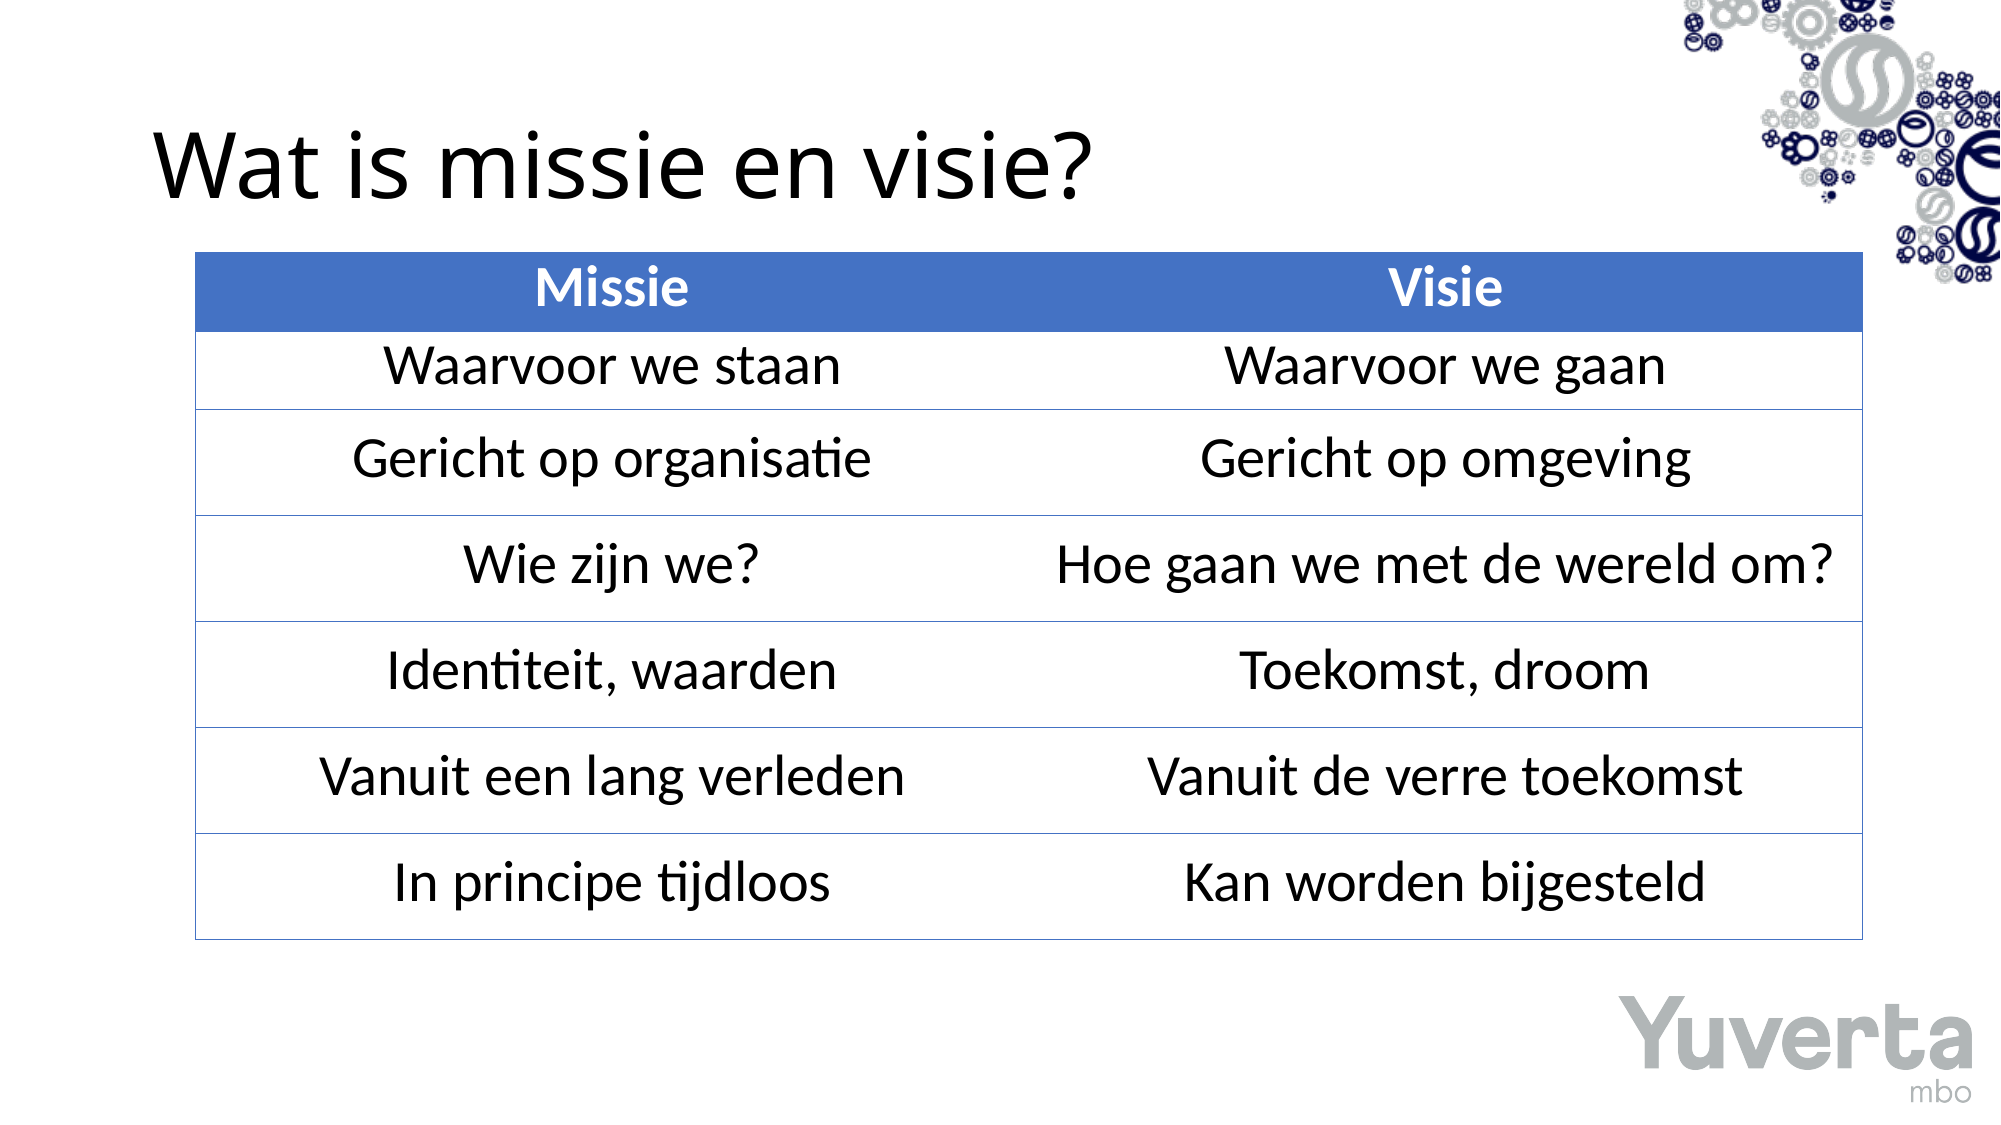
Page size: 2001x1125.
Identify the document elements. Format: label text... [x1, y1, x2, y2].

table_cell Vanuit een lang verleden [196, 728, 1029, 833]
table_cell In principe tijdloos [196, 834, 1029, 939]
table_cell Hoe gaan we met de wereld om? [1029, 516, 1862, 621]
table_cell Gericht op omgeving [1029, 410, 1862, 515]
table_cell Toekomst, droom [1029, 622, 1862, 727]
table_cell Waarvoor we gaan [1029, 332, 1862, 409]
table_cell Wie zijn we? [196, 516, 1029, 621]
table_cell Identiteit, waarden [196, 622, 1029, 727]
table_header Missie [196, 253, 1029, 331]
picture [0, 0, 2000, 1125]
title Wat is missie en visie? [137, 59, 1863, 278]
table_cell Waarvoor we staan [196, 332, 1029, 409]
list [137, 299, 1978, 1014]
table_cell Gericht op organisatie [196, 410, 1029, 515]
table_header Visie [1029, 253, 1862, 331]
table_cell Kan worden bijgesteld [1029, 834, 1862, 939]
table_cell Vanuit de verre toekomst [1029, 728, 1862, 833]
